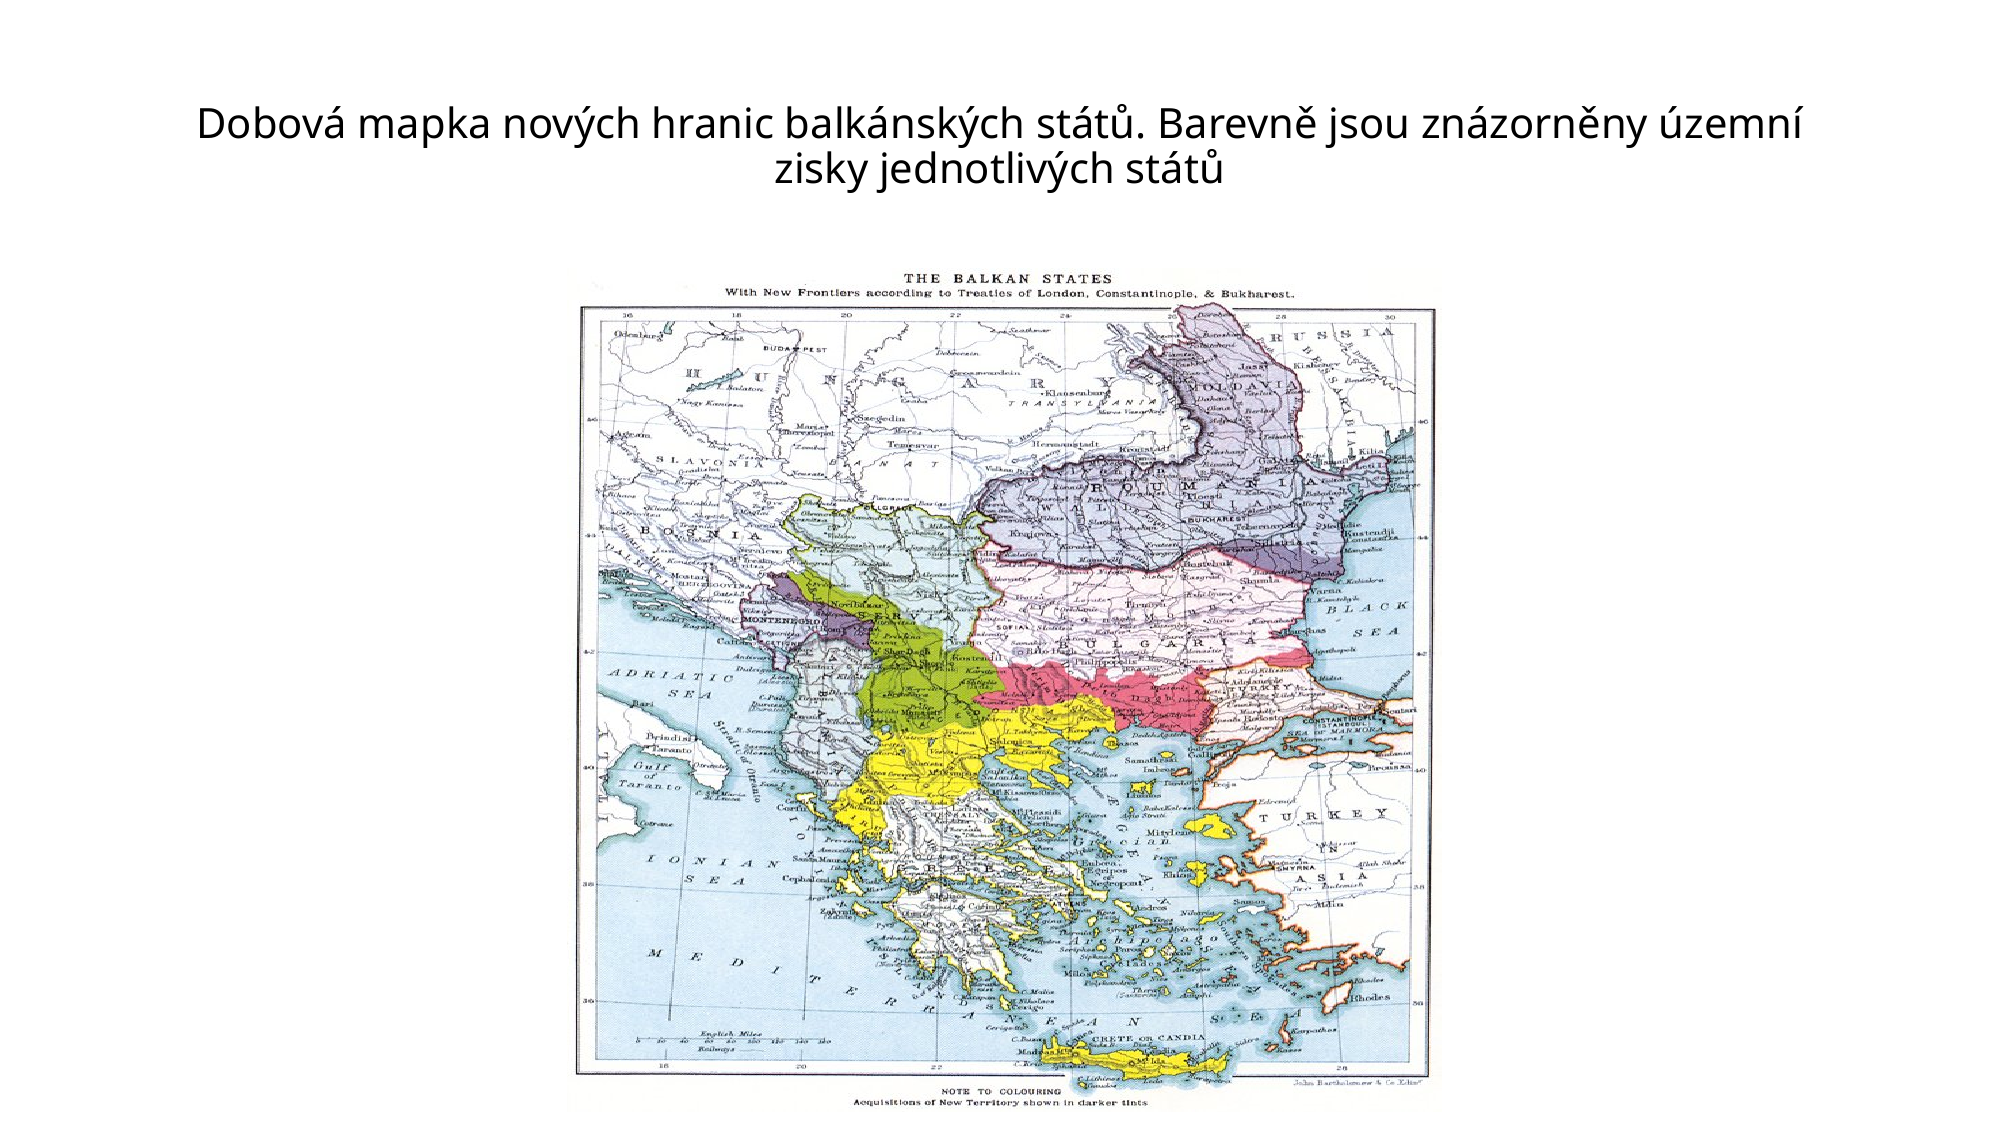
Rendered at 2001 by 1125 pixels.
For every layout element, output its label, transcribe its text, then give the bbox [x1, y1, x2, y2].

title Dobová mapka nových hranic balkánských států. Barevně jsou znázorněny územní zisky jednotlivých států [137, 59, 1863, 236]
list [567, 268, 1442, 1112]
